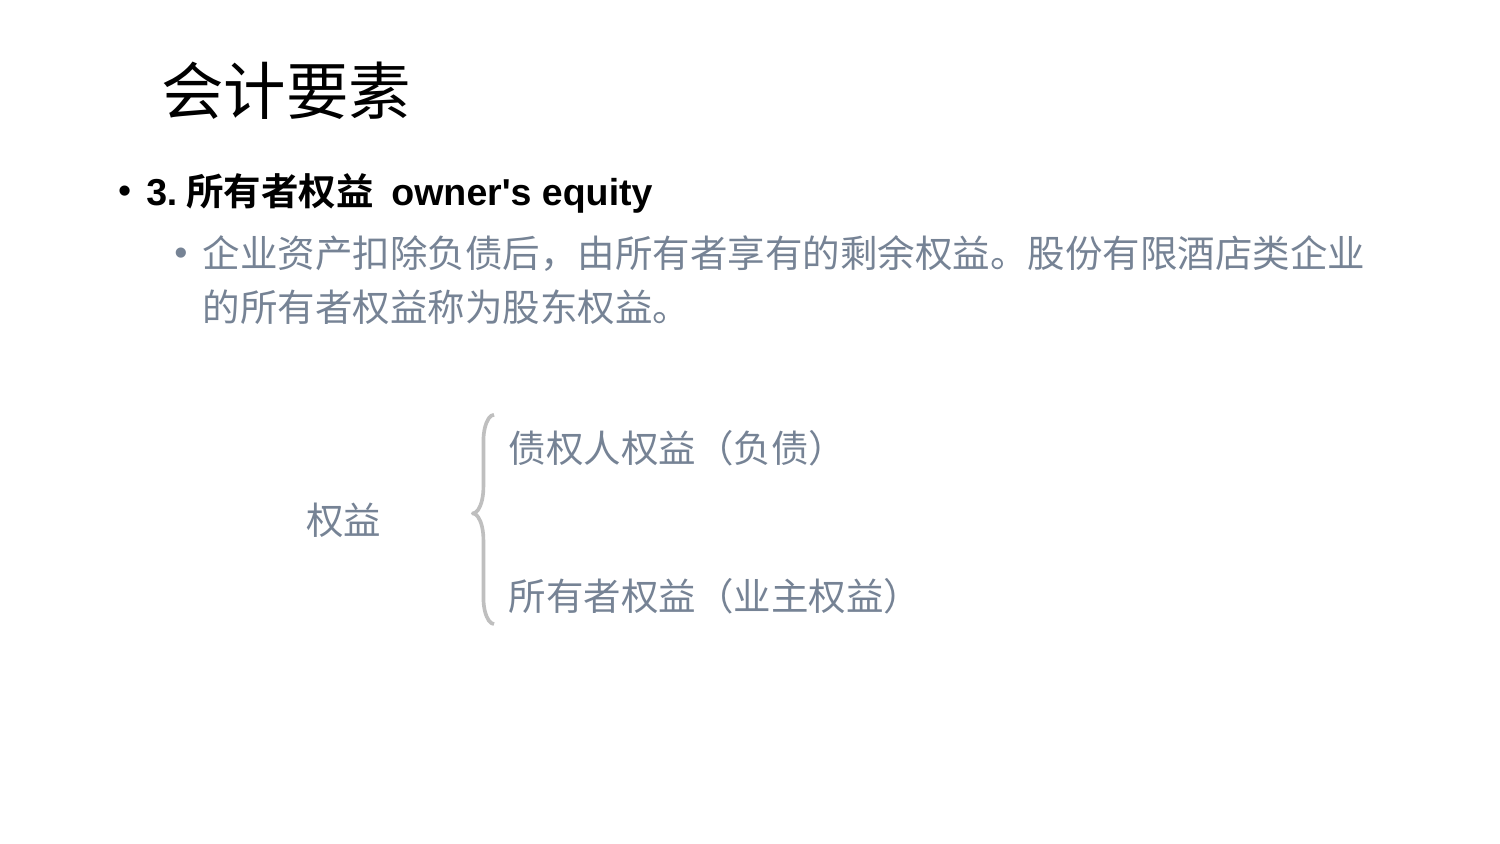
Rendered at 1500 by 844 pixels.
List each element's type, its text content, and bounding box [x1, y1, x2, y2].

list 3.所有者权益 owner's equity 企业资产扣除负债后，由所有者享有的剩余权益。股份有限酒店类企业的所有者权益称为股东权益。 [103, 151, 1397, 731]
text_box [257, 411, 1105, 627]
title 会计要素 [103, 28, 1260, 136]
